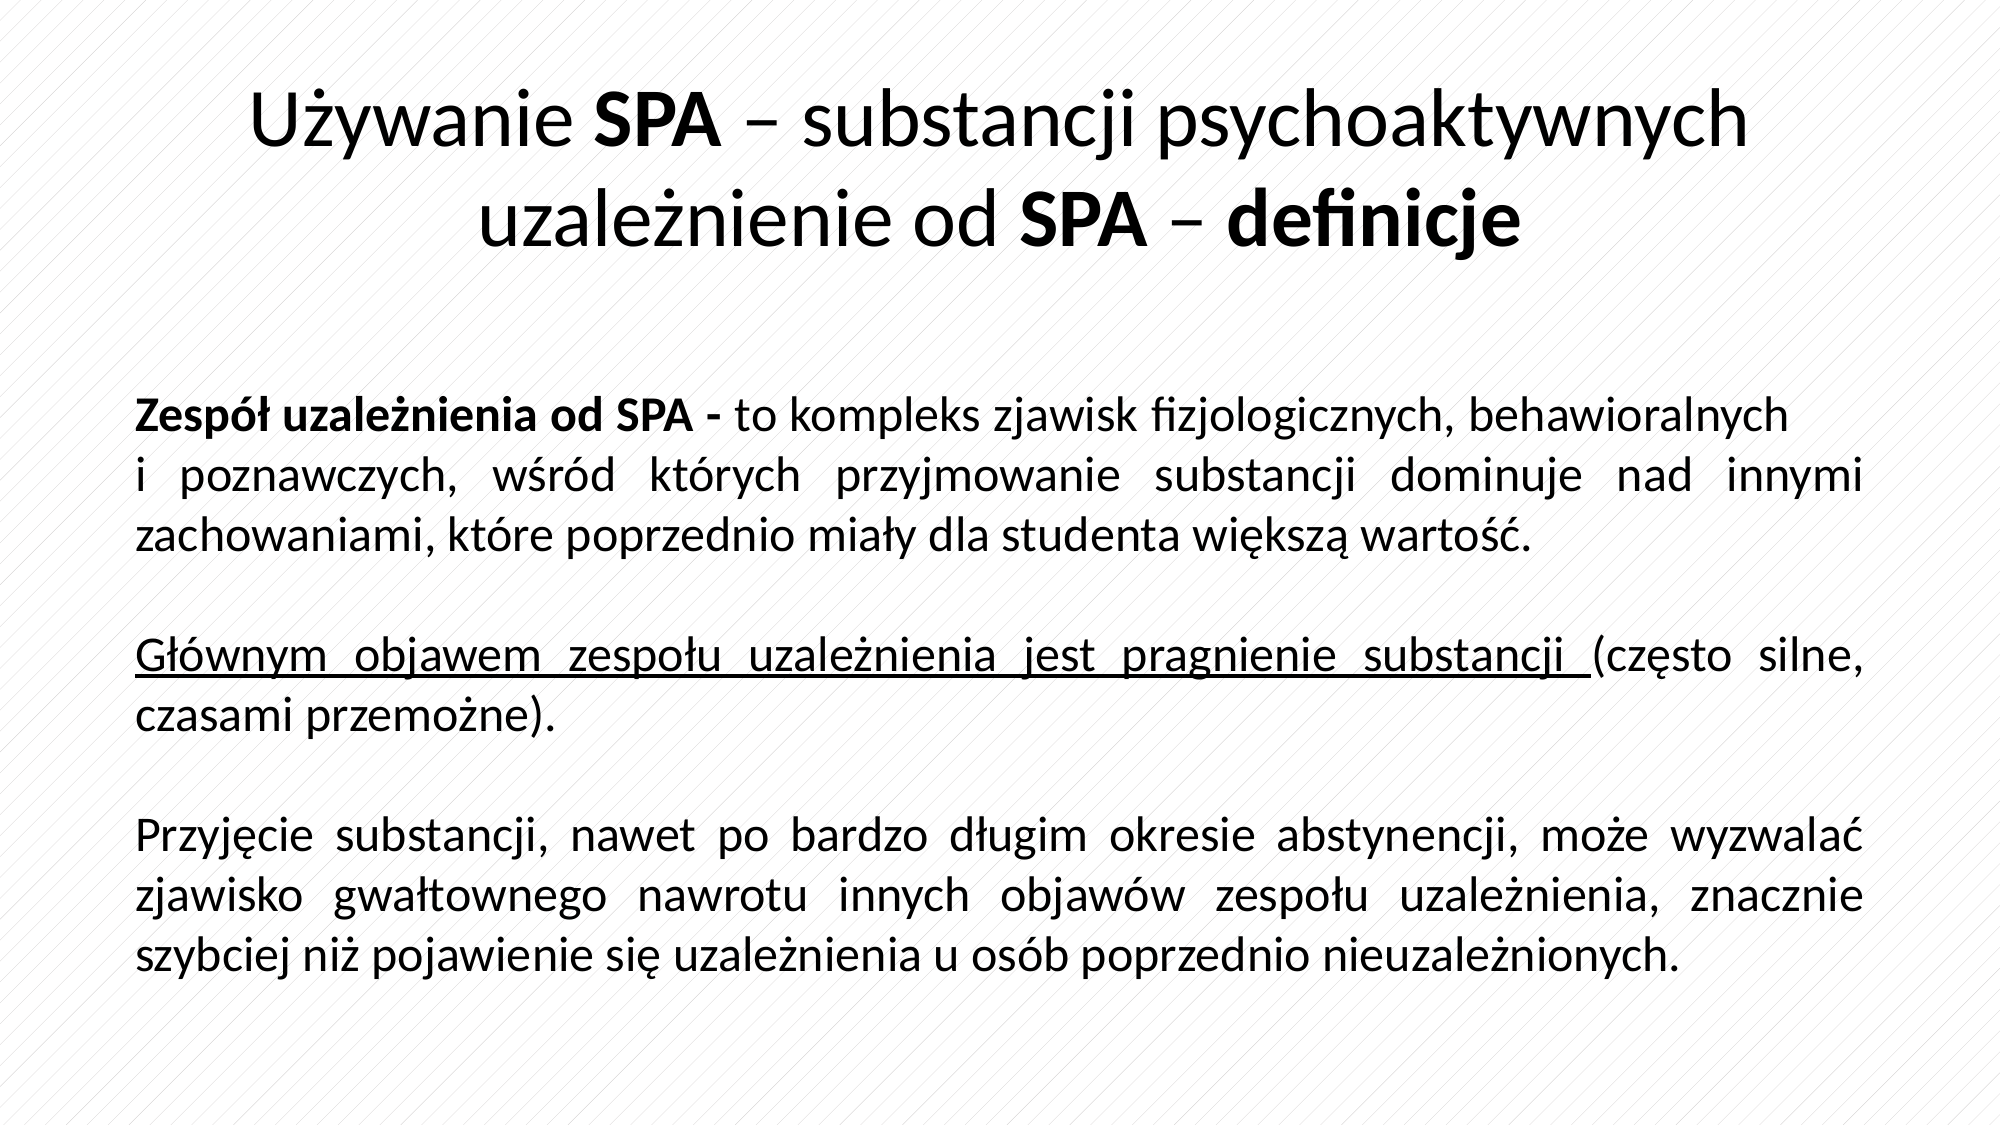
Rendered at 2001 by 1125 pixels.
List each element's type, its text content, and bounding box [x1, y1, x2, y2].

text_box Zespół uzależnienia od SPA - to kompleks zjawisk fizjologicznych, behawioralnych i poznawczych, wśród których przyjmowanie substancji dominuje nad innymi zachowaniami, które poprzednio miały dla studenta większą wartość. Głównym objawem zespołu uzależnienia jest pragnienie substancji (często silne, czasami przemożne). Przyjęcie substancji, nawet po bardzo długim okresie abstynencji, może wyzwalać zjawisko gwałtownego nawrotu innych objawów zespołu uzależnienia, znacznie szybciej niż pojawienie się uzależnienia u osób poprzednio nieuzależnionych. [120, 373, 1880, 989]
text_box Używanie SPA – substancji psychoaktywnych uzależnienie od SPA – definicje [120, 55, 1880, 271]
